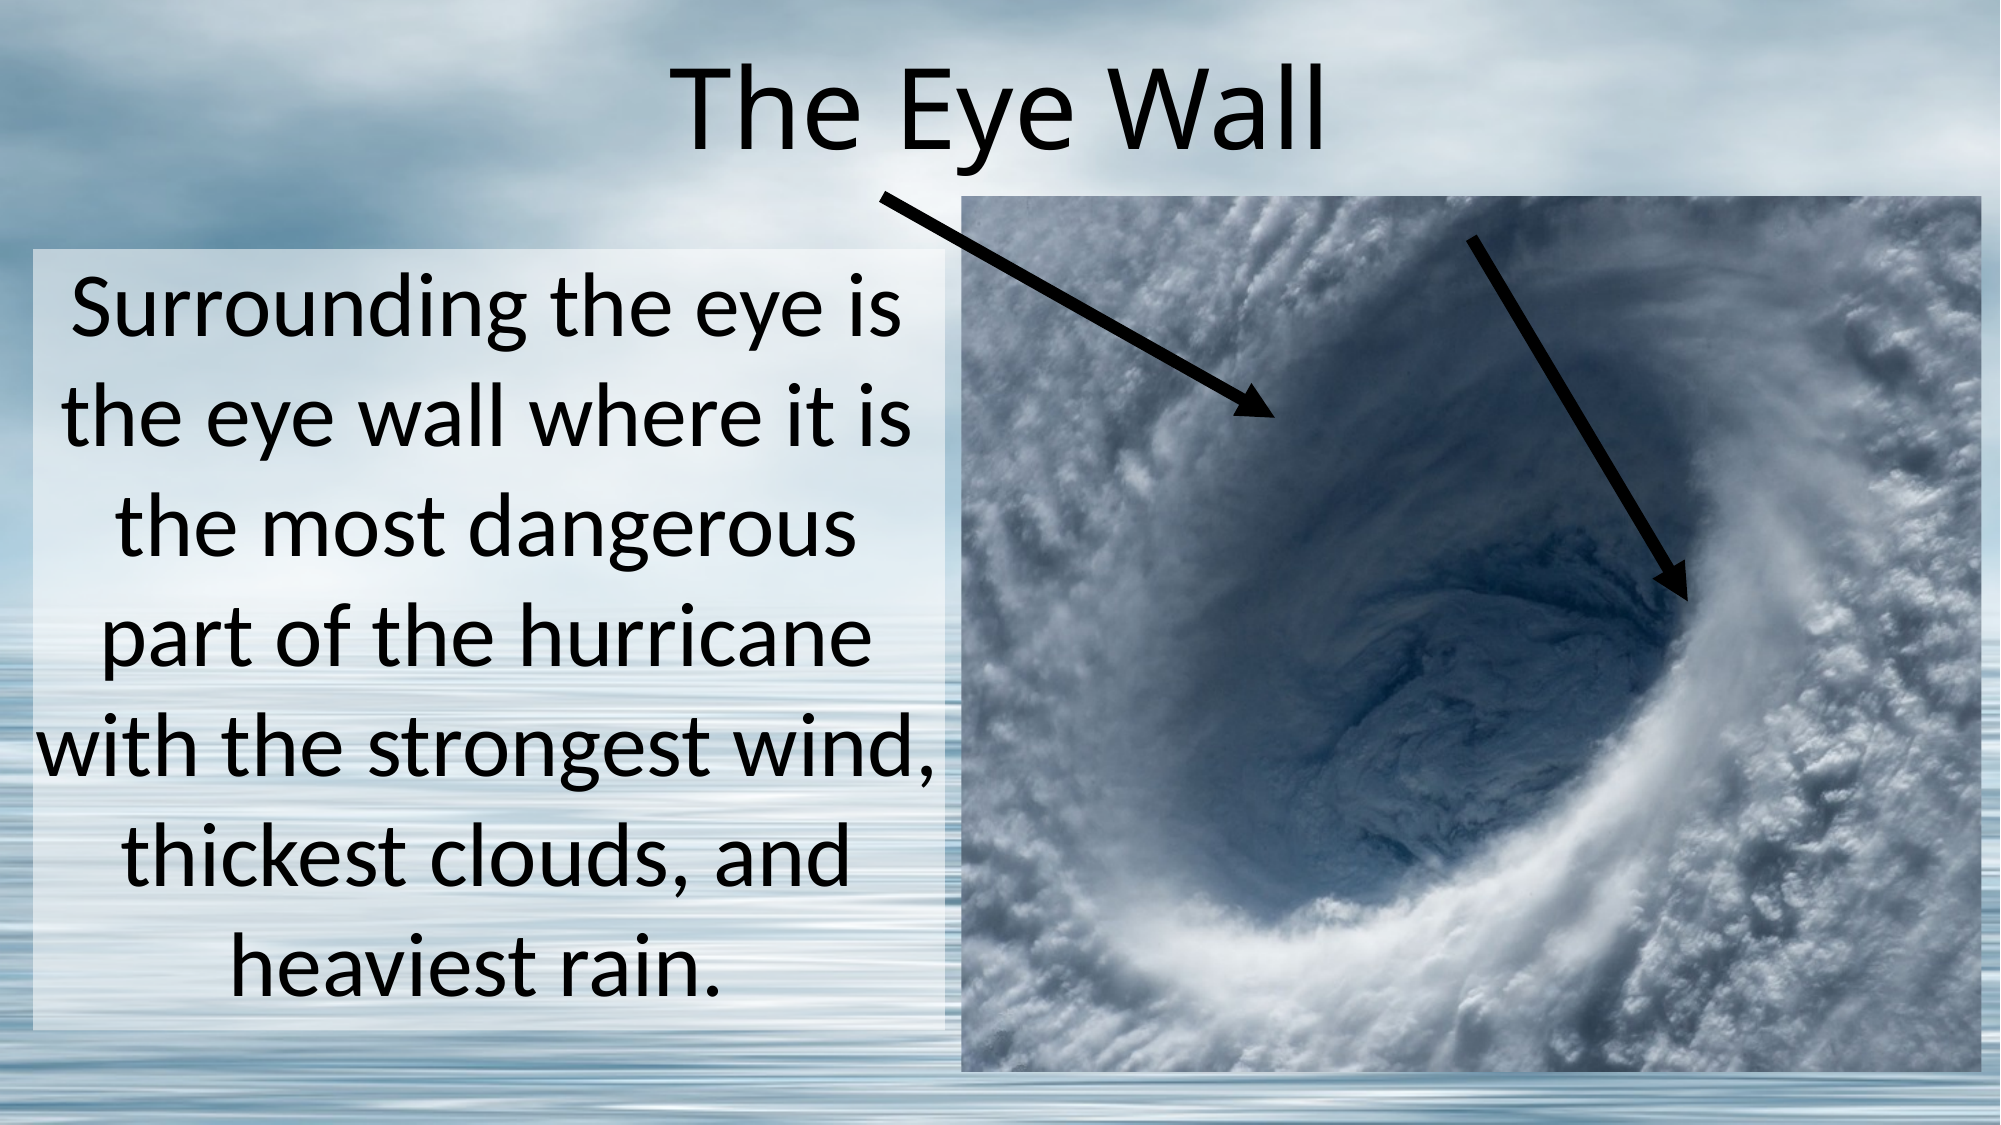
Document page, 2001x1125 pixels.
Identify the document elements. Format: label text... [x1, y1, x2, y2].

text_box [32, 1023, 946, 1031]
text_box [1471, 237, 1688, 602]
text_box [882, 196, 1275, 418]
text_box The Eye Wall [0, 29, 2000, 180]
text_box Surrounding the eye is the eye wall where it is the most dangerous part of the hurricane with the strongest wind, thickest clouds, and heaviest rain. [13, 237, 961, 1023]
picture [961, 196, 1982, 1072]
